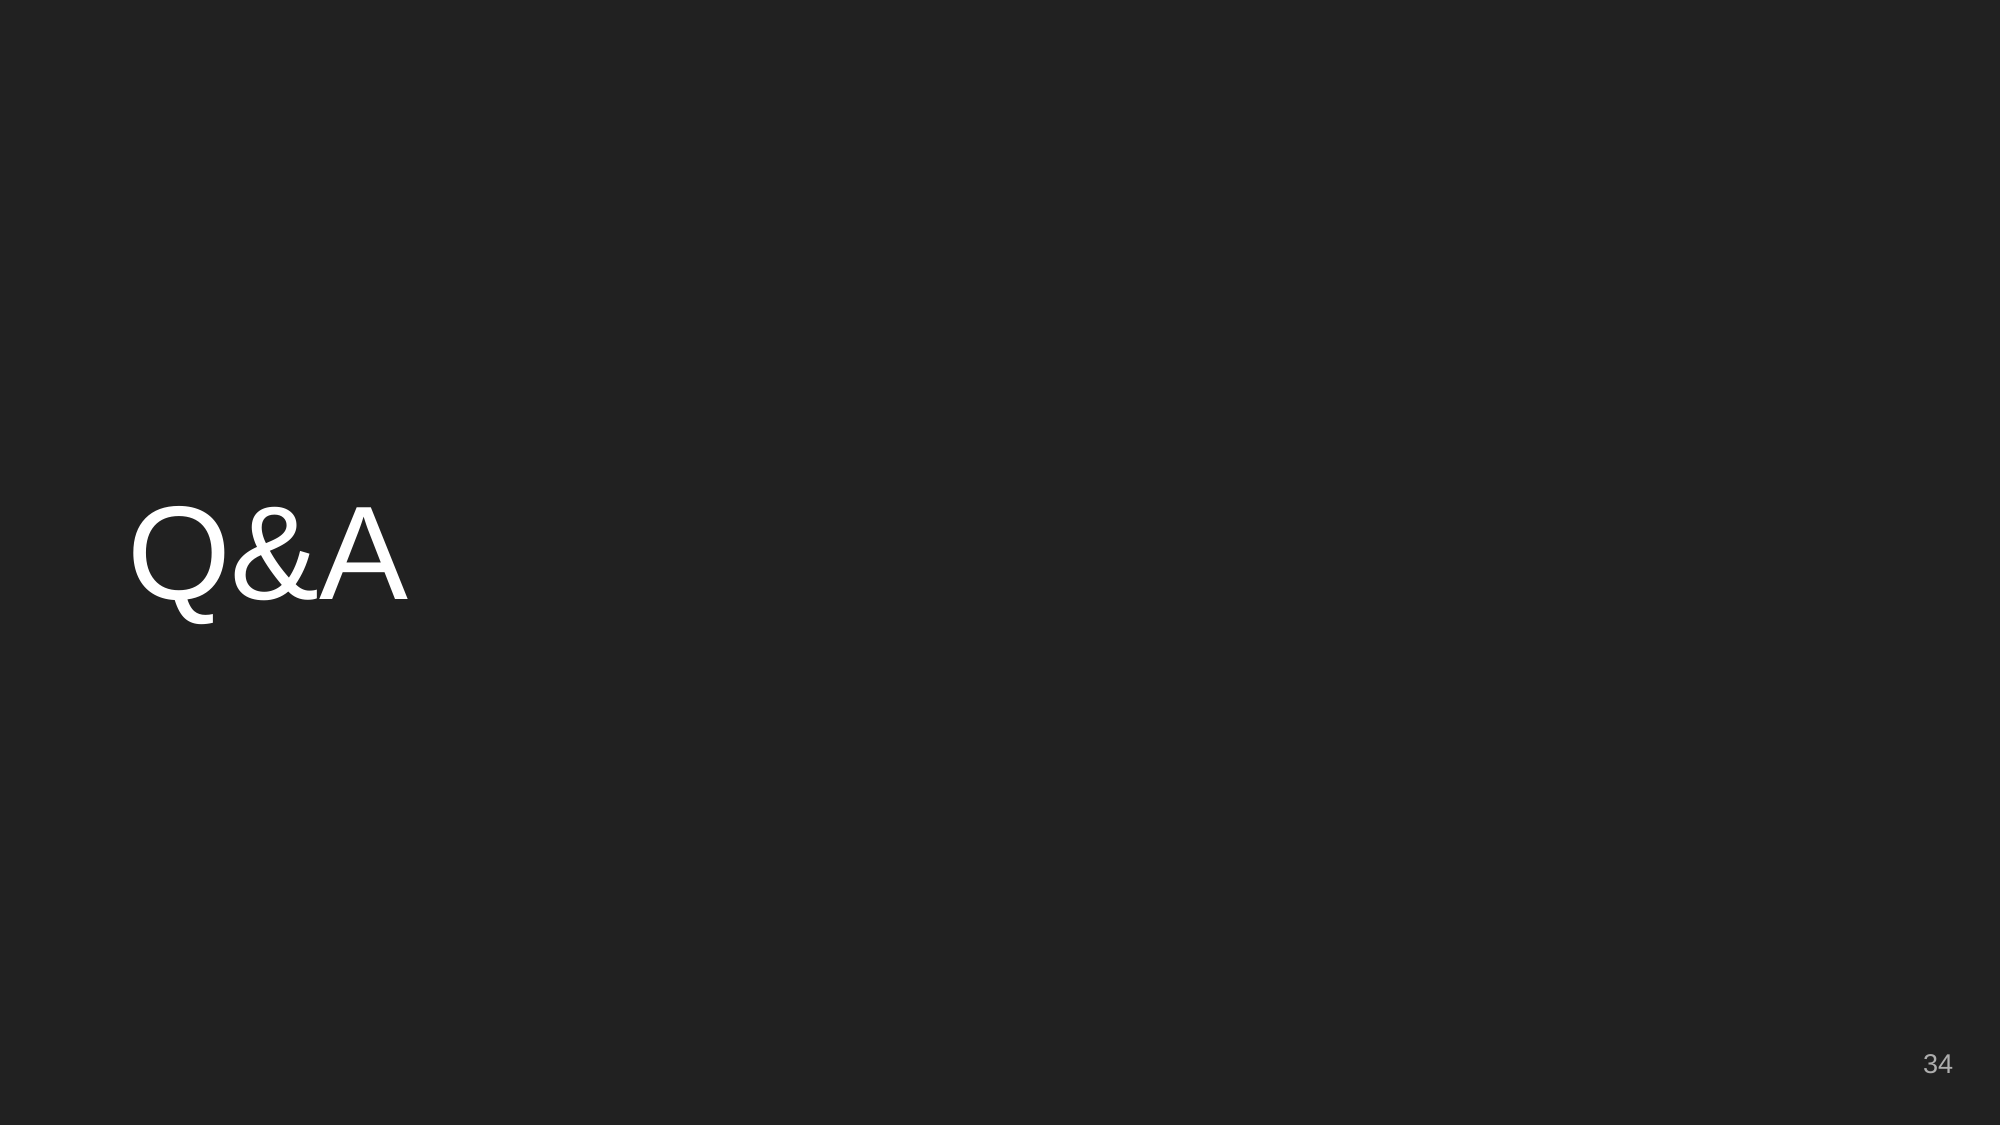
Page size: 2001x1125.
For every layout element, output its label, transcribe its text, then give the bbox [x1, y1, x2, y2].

slide_number 34 [1853, 1019, 1974, 1106]
title Q&A [107, 98, 1500, 994]
